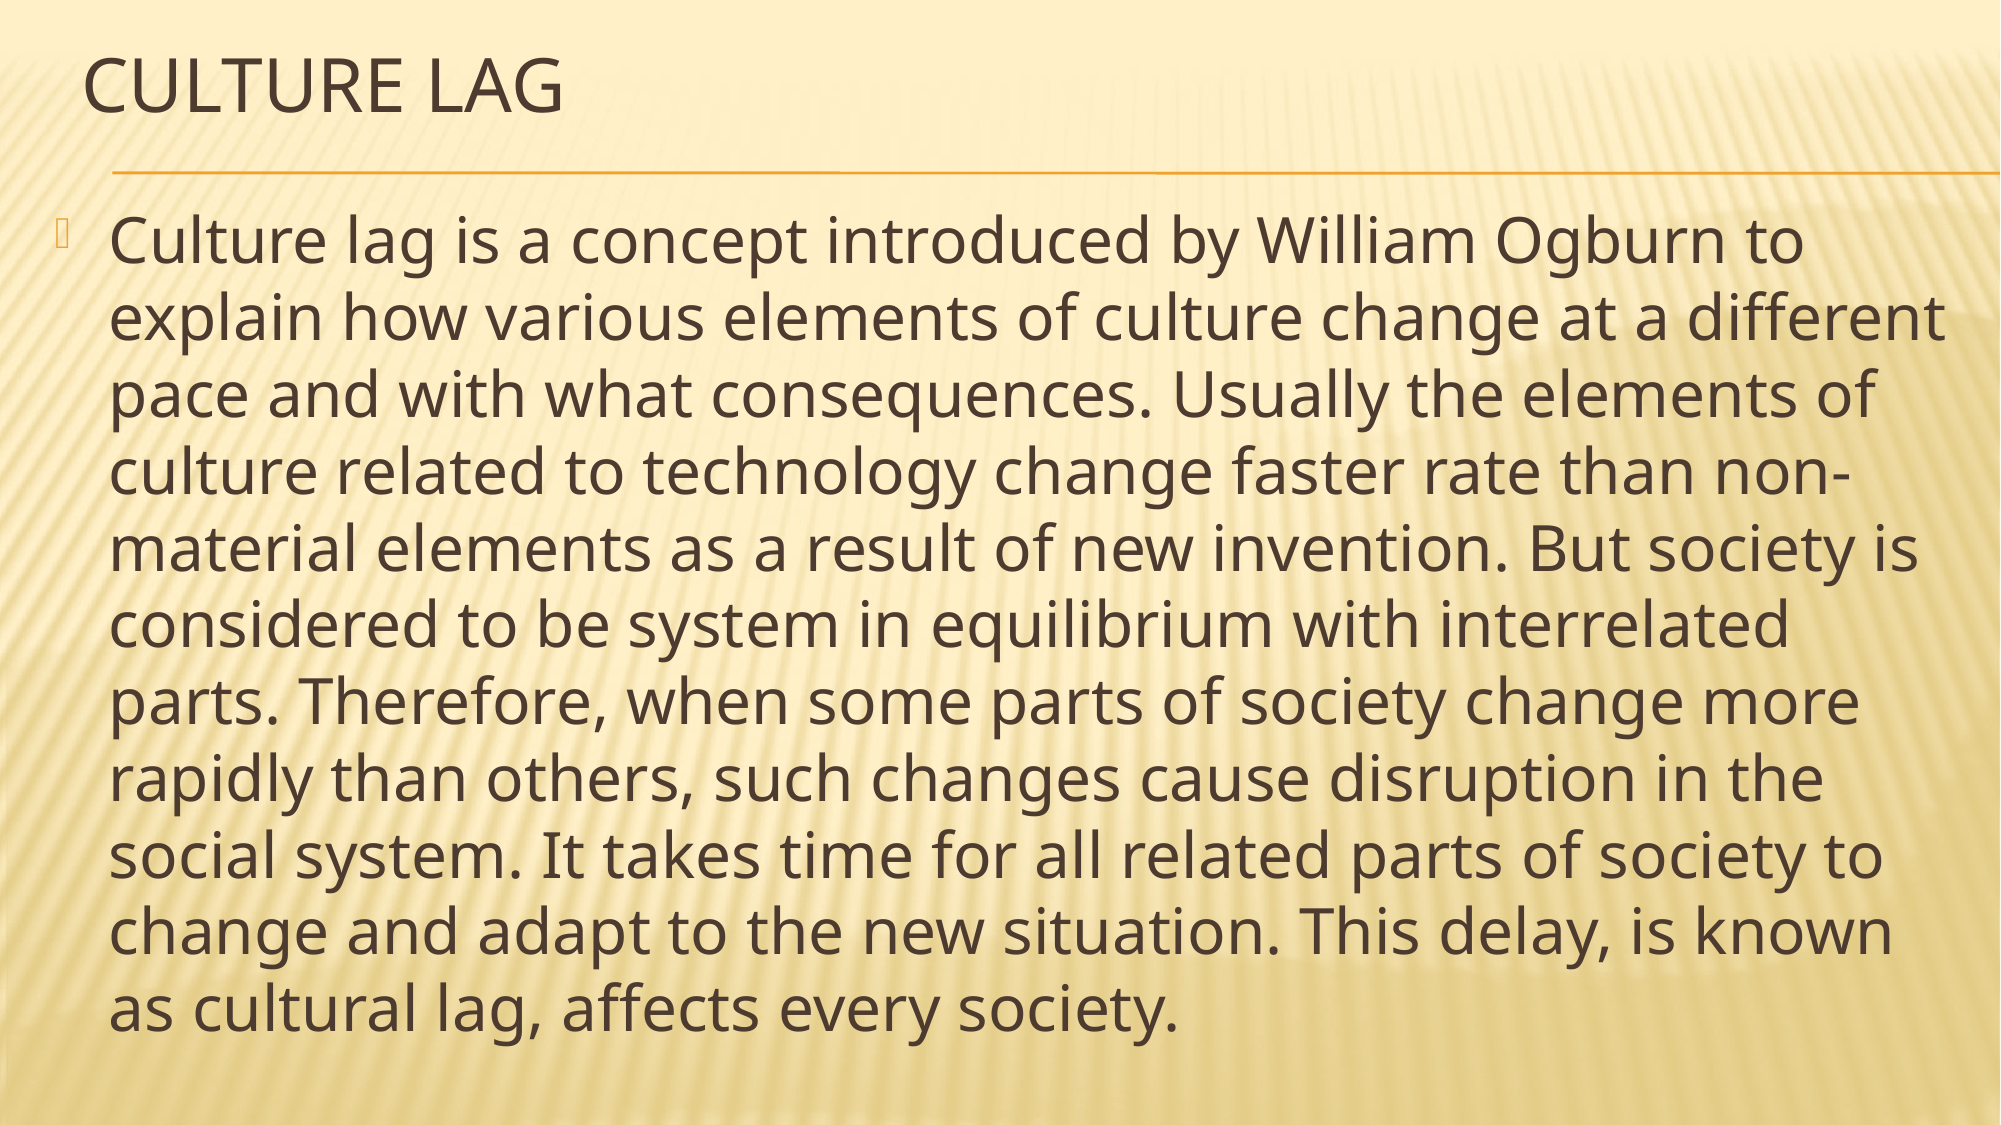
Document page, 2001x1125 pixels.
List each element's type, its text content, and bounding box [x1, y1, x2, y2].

list Culture lag is a concept introduced by William Ogburn to explain how various elements of culture change at a different pace and with what consequences. Usually the elements of culture related to technology change faster rate than non-material elements as a result of new invention. But society is considered to be system in equilibrium with interrelated parts. Therefore, when some parts of society change more rapidly than others, such changes cause disruption in the social system. It takes time for all related parts of society to change and adapt to the new situation. This delay, is known as cultural lag, affects every society. [40, 192, 1967, 1106]
title Culture lag [66, 20, 1967, 146]
